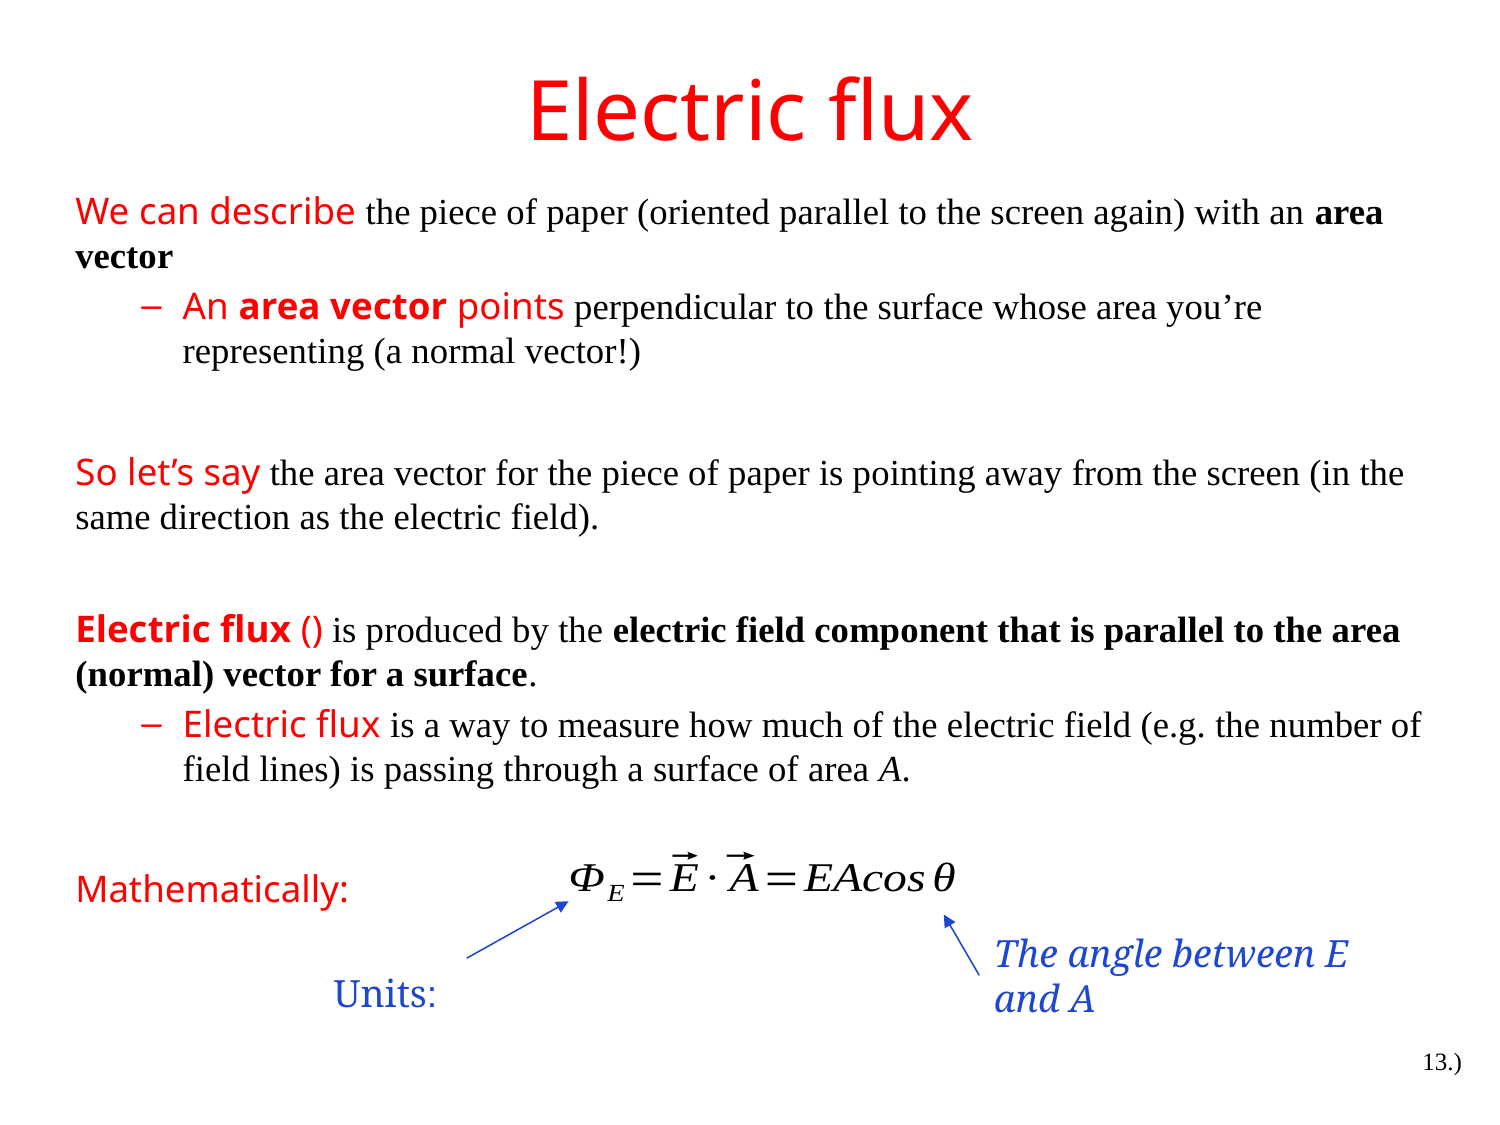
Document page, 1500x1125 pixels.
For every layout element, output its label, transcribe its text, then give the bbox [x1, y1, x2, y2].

text_box 13.) [1407, 1038, 1490, 1083]
text_box The angle between E and A [979, 922, 1435, 1028]
title Electric flux [75, 45, 1425, 169]
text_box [466, 900, 569, 959]
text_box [943, 914, 980, 954]
